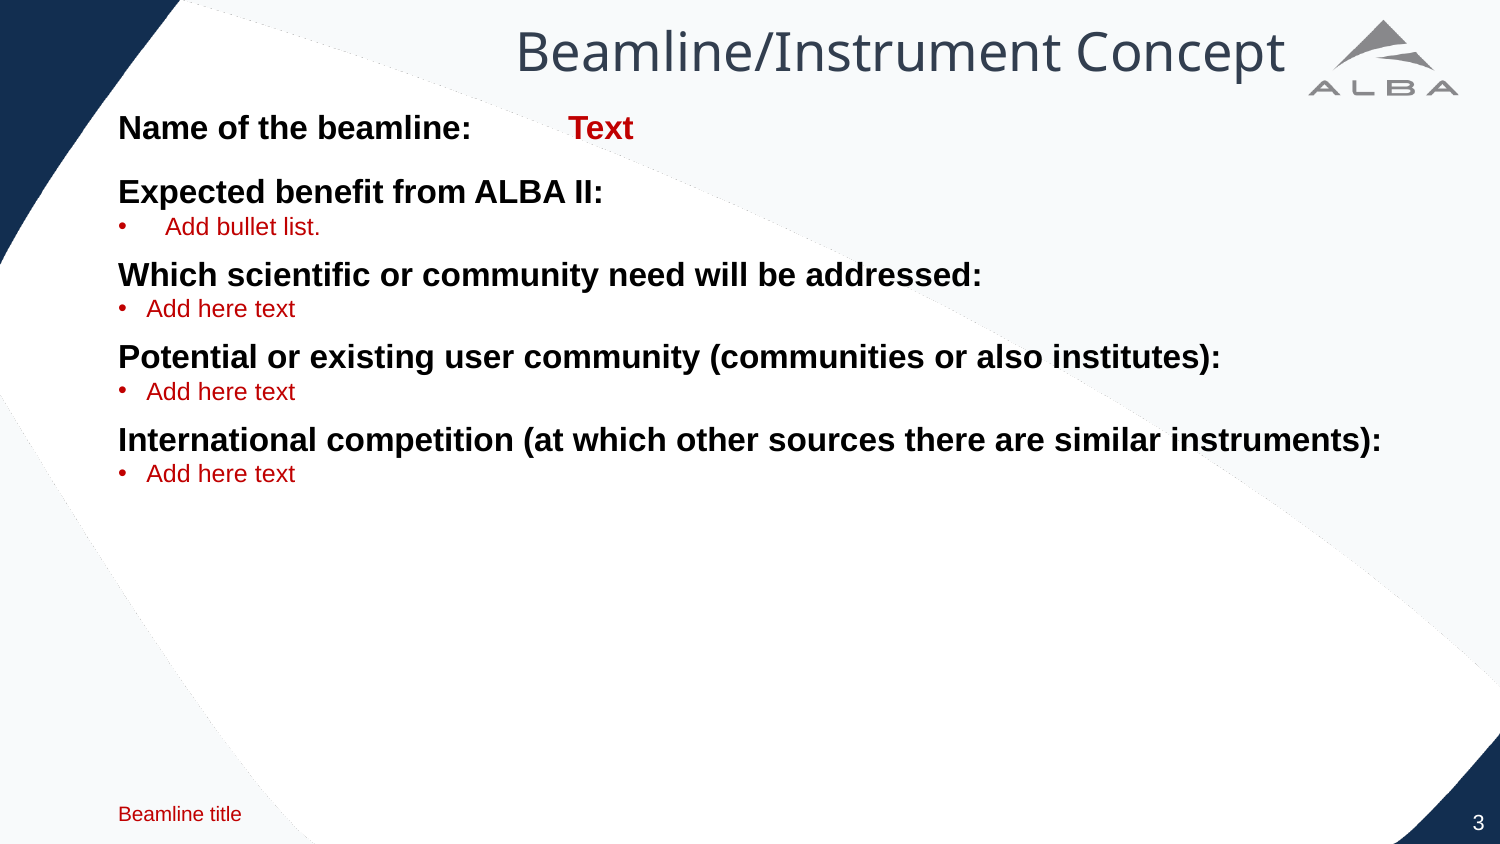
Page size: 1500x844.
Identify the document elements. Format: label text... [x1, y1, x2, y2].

slide_number Beamline title [103, 798, 1154, 827]
picture [0, 0, 1500, 844]
title Beamline/Instrument Concept [35, 16, 1302, 180]
slide_number 3 [1162, 798, 1500, 844]
text_box Name of the beamline: Text Expected benefit from ALBA II: Add bullet list. Which scientific or community need will be addressed: Add here text Potential or existing user community (communities or also institutes): Add here text International competition (at which other sources there are similar instruments): Add here text [103, 98, 1465, 548]
